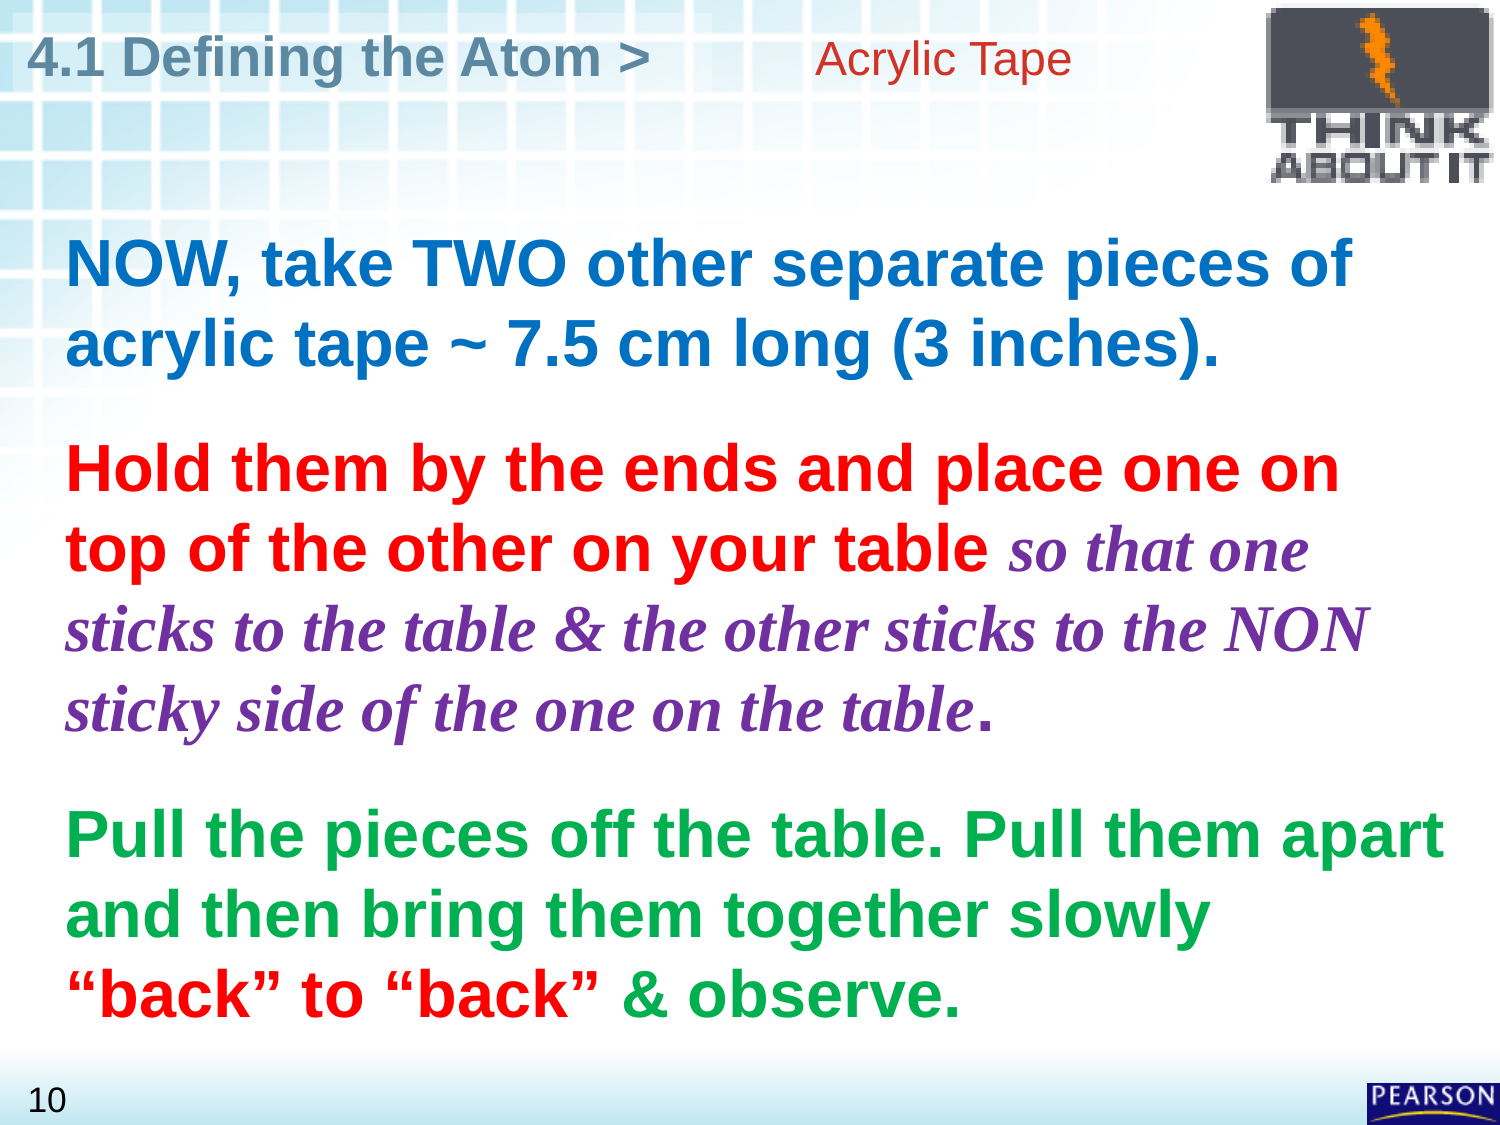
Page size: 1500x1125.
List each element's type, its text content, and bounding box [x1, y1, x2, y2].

picture [1367, 1083, 1500, 1125]
list NOW, take TWO other separate pieces of acrylic tape ~ 7.5 cm long (3 inches). Hold them by the ends and place one on top of the other on your table so that one sticks to the table & the other sticks to the NON sticky side of the one on the table. Pull the pieces off the table. Pull them apart and then bring them together slowly “back” to “back” & observe. [50, 212, 1463, 1063]
table_cell 0 [12, 12, 713, 95]
title Acrylic Tape [800, 0, 1262, 113]
picture [0, 0, 1494, 624]
